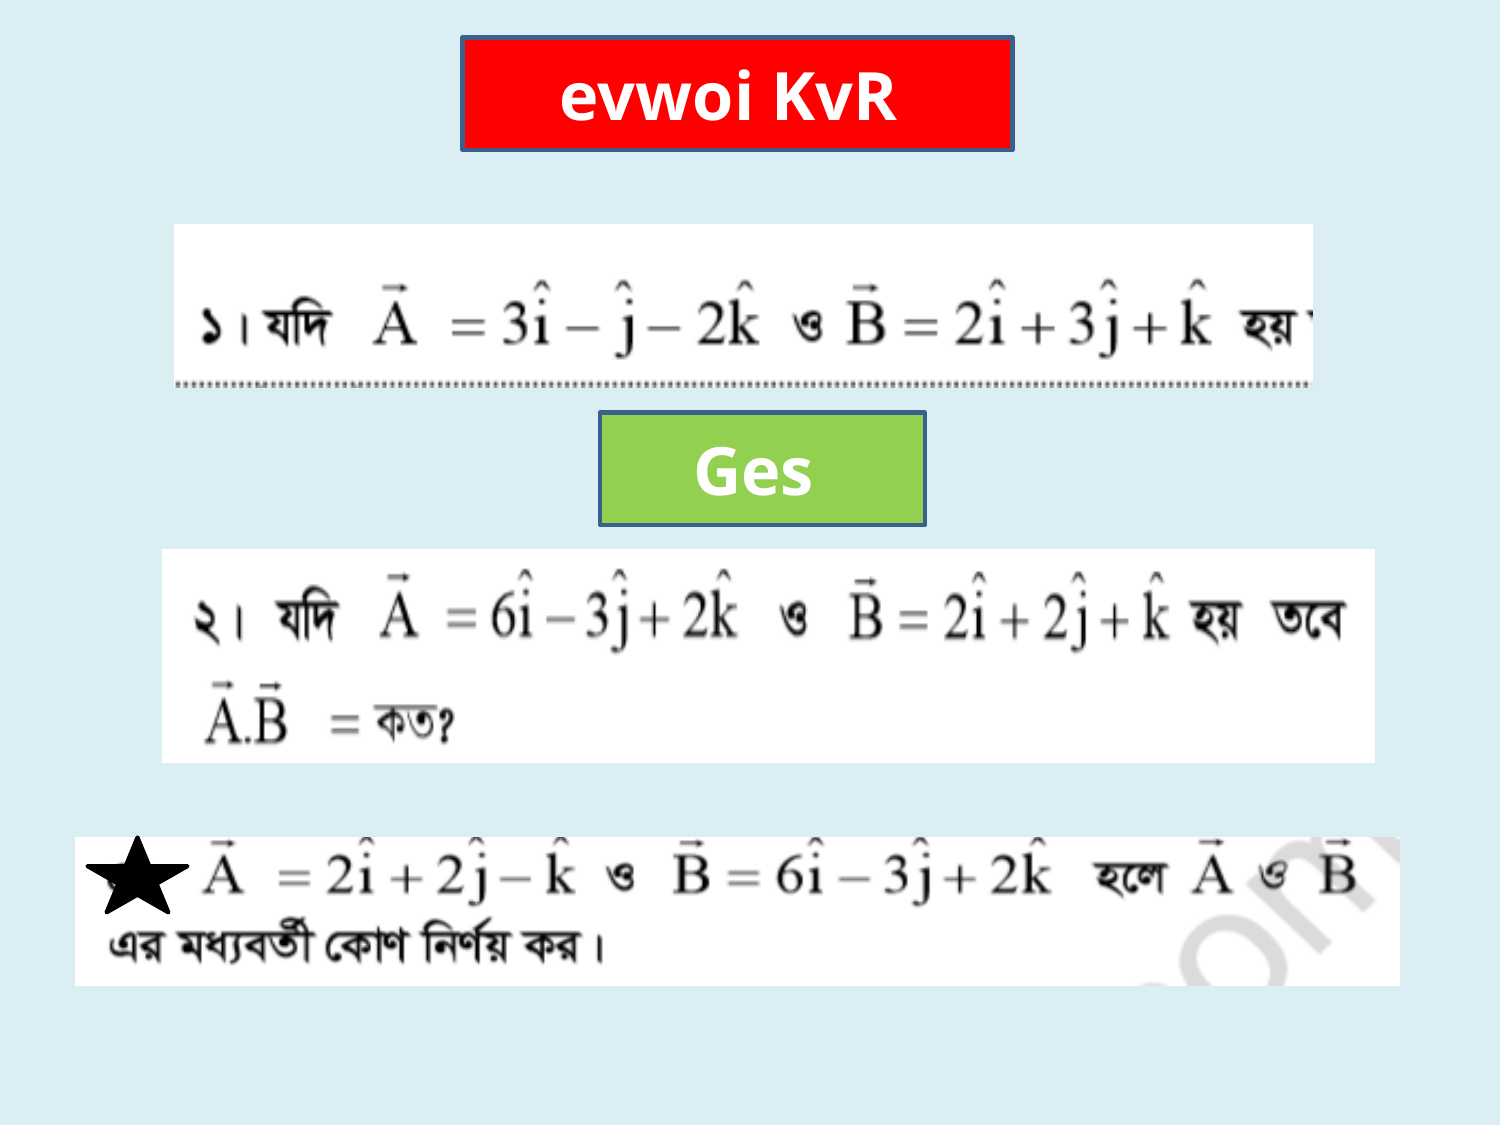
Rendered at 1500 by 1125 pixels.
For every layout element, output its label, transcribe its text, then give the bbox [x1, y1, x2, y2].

picture [162, 549, 1376, 763]
text_box Ges [598, 410, 927, 527]
text_box evwoi KvR [460, 35, 1015, 152]
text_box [74, 837, 1401, 987]
picture [174, 224, 1313, 388]
